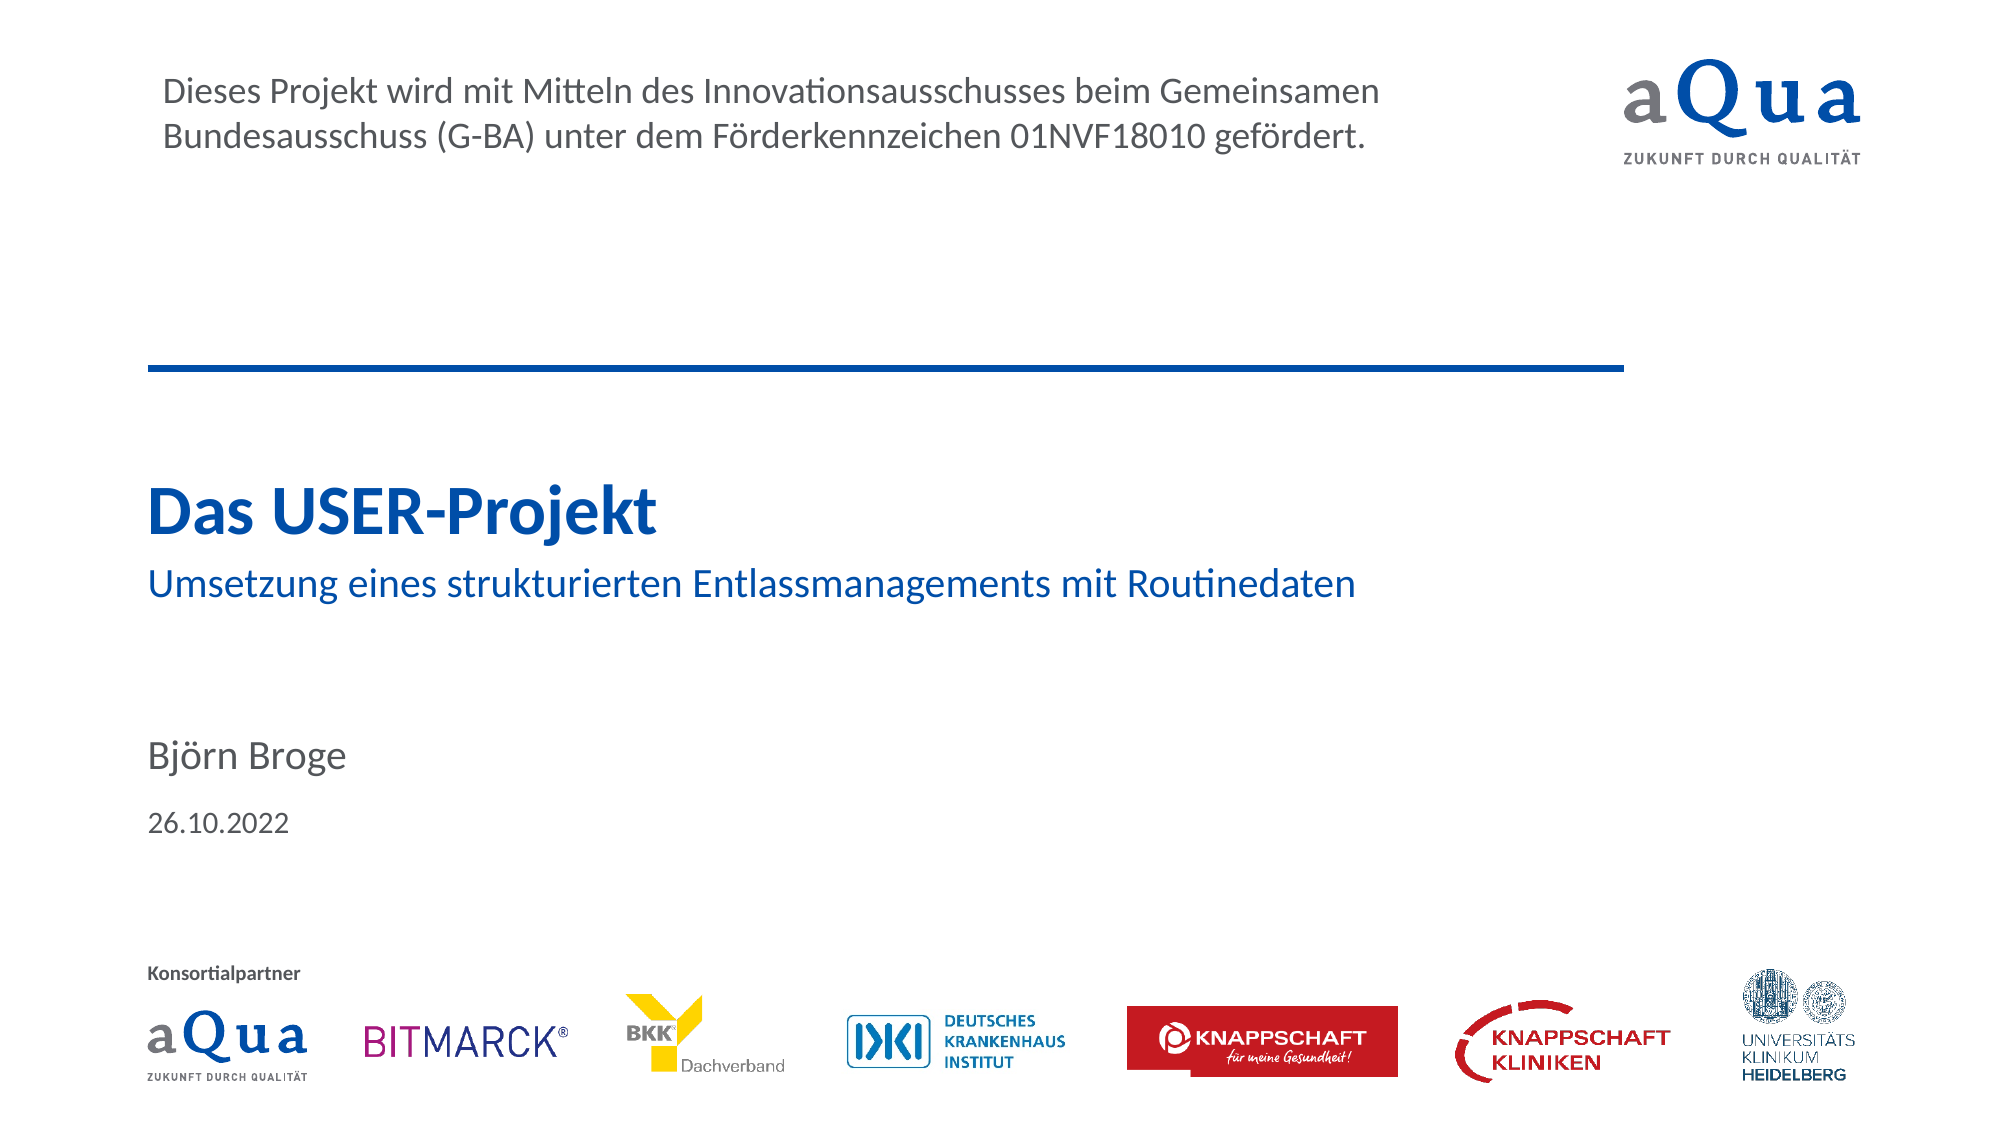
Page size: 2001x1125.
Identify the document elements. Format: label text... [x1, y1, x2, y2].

picture [625, 994, 784, 1072]
subtitle Umsetzung eines strukturierten Entlassmanagements mit Routinedaten [147, 561, 1861, 686]
picture [1455, 1000, 1679, 1083]
picture [365, 1026, 568, 1057]
picture [1736, 962, 1861, 1087]
picture [1127, 1006, 1398, 1077]
list Björn Broge [147, 733, 1861, 793]
picture [841, 1009, 1070, 1074]
title Das USER-Projekt [147, 383, 1861, 549]
list 26.10.2022 [147, 806, 1861, 866]
